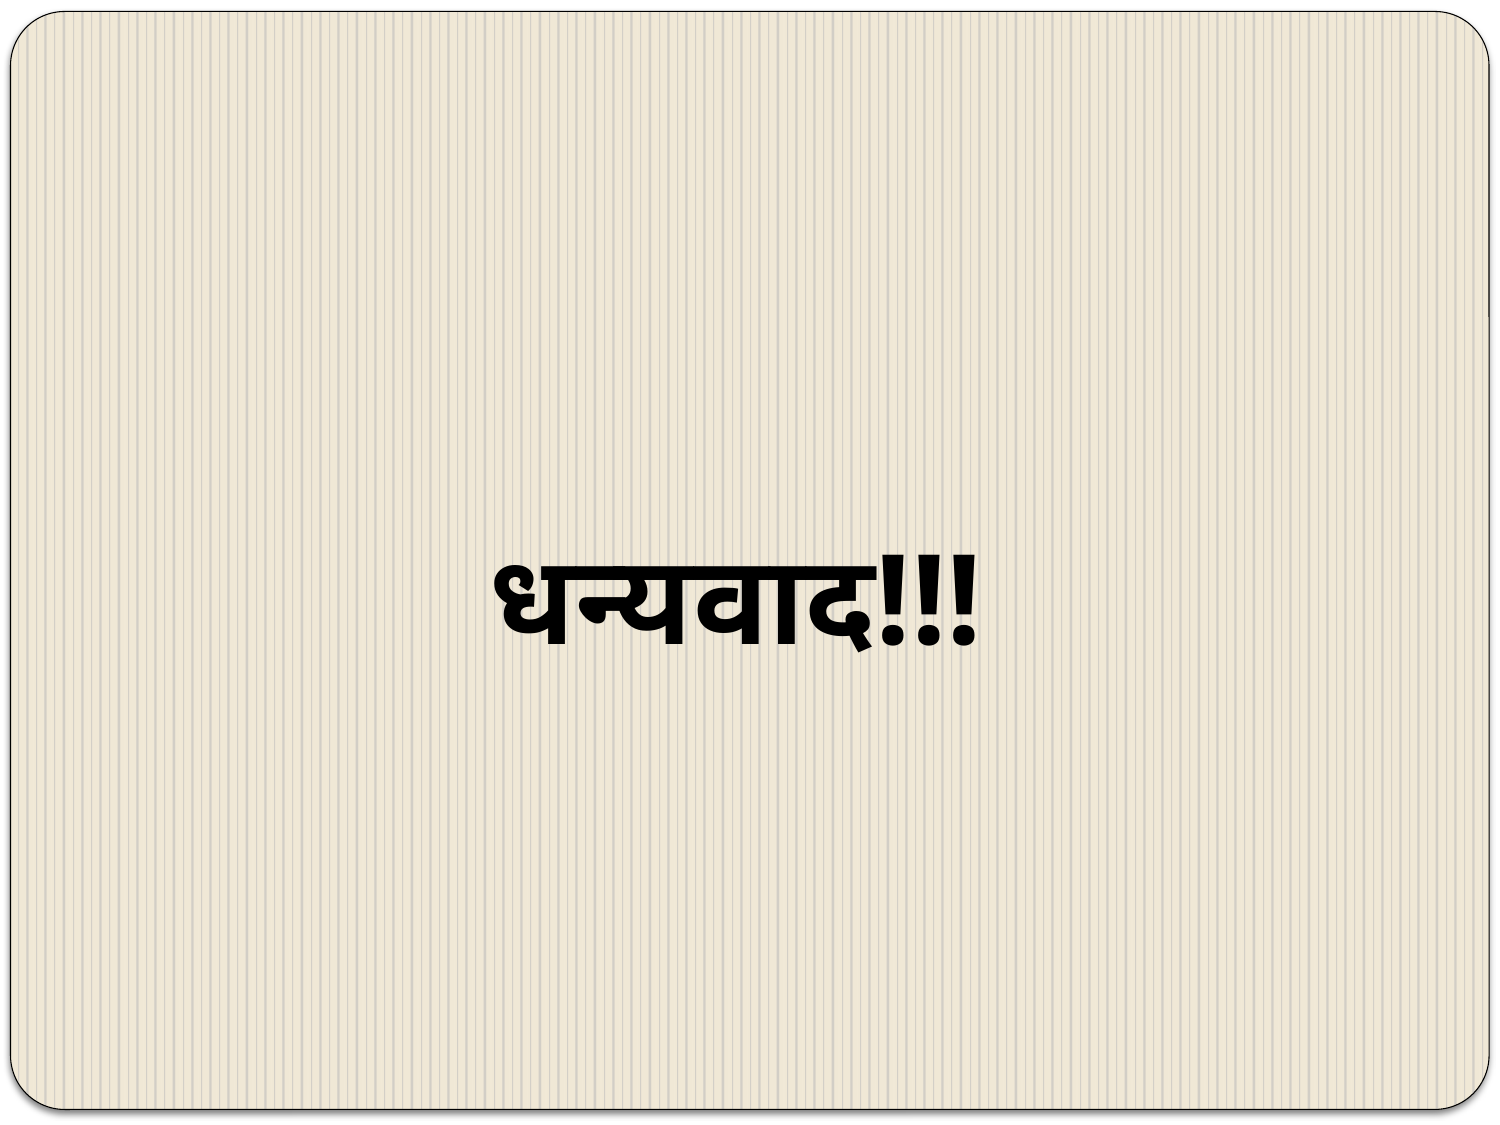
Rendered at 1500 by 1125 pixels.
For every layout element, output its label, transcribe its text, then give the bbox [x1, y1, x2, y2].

text_box धन्यवाद!!! [474, 512, 1063, 678]
